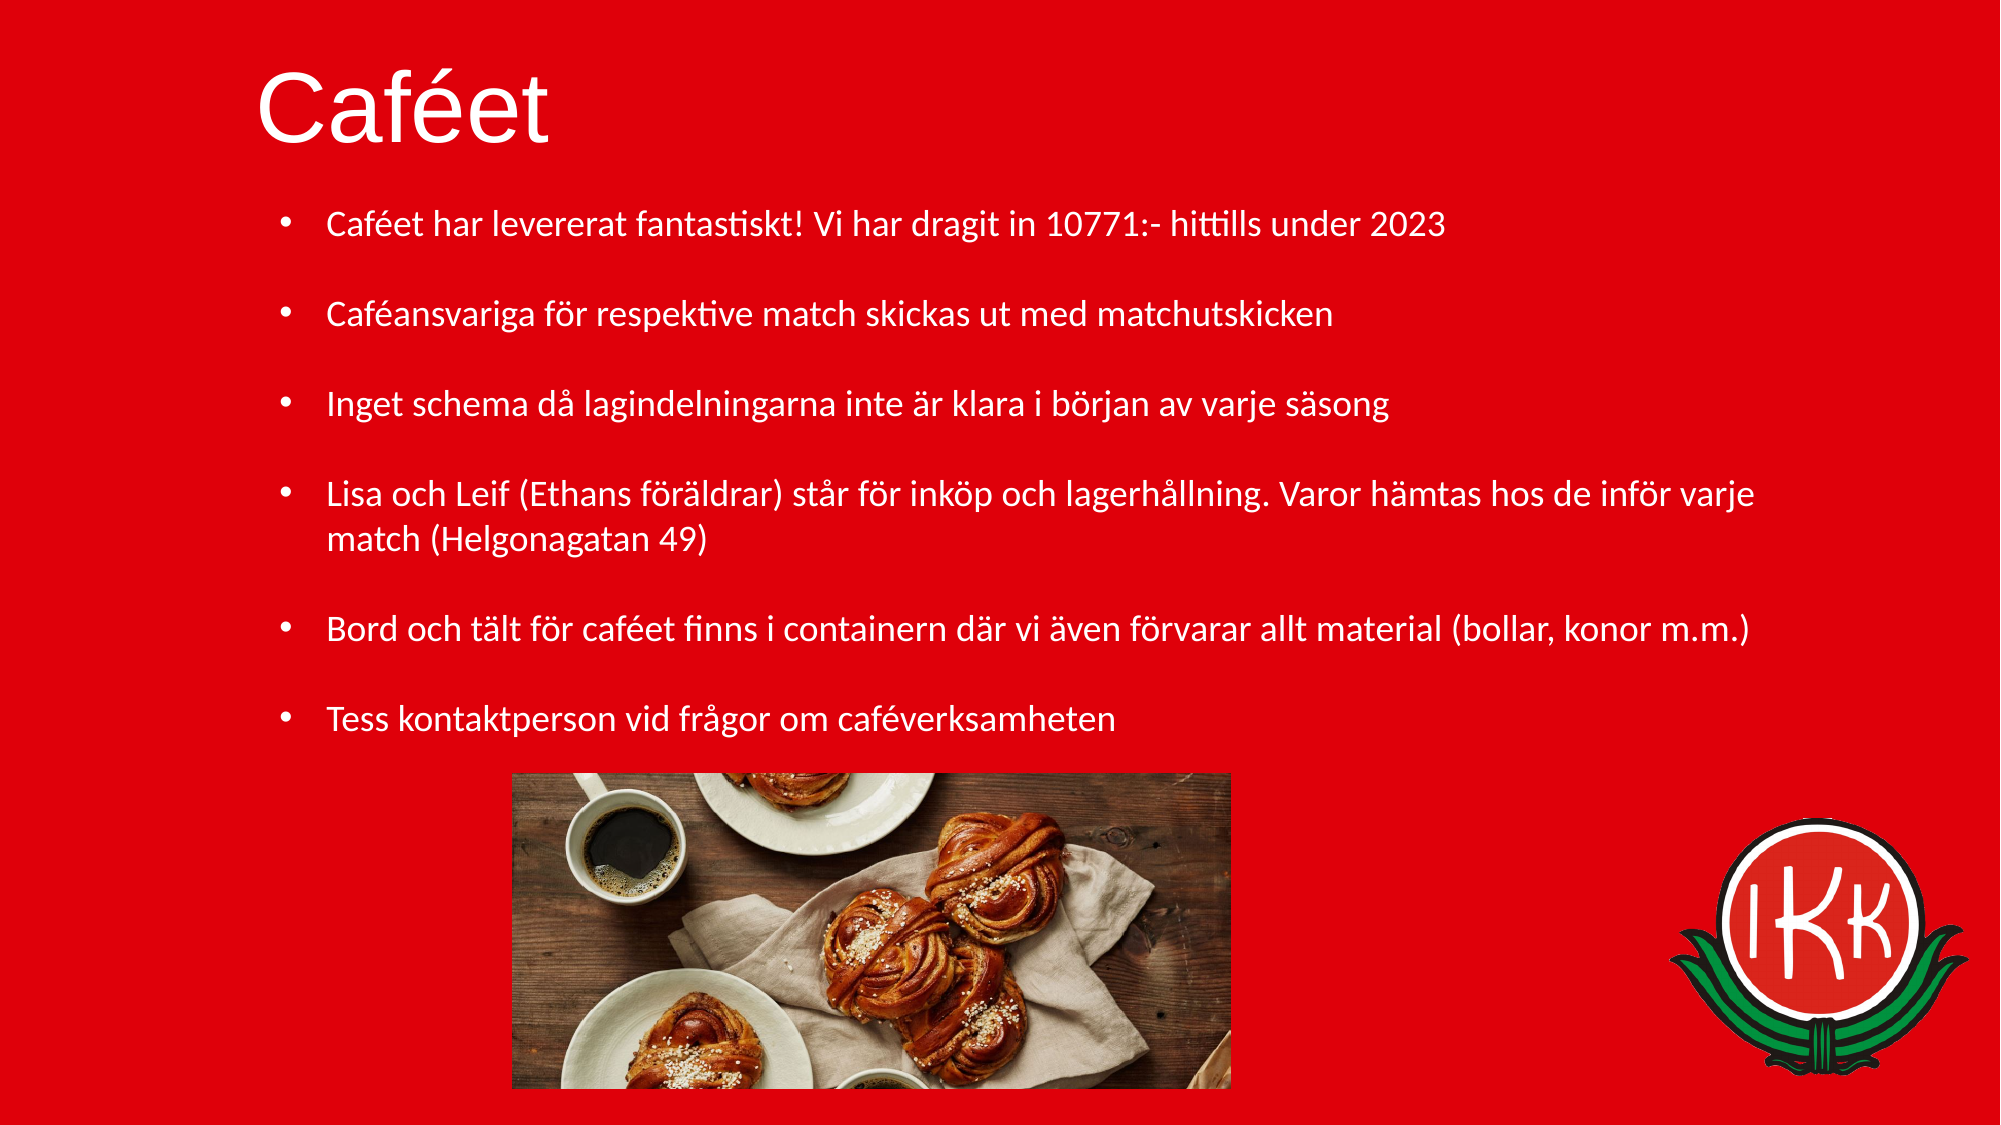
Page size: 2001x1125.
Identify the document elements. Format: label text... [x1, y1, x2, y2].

text_box Caféet [249, 36, 1849, 170]
picture [511, 773, 1231, 1089]
picture [1669, 818, 1970, 1076]
text_box Caféet har levererat fantastiskt! Vi har dragit in 10771:- hittills under 2023 Caféansvariga för respektive match skickas ut med matchutskicken Inget schema då lagindelningarna inte är klara i början av varje säsong Lisa och Leif (Ethans föräldrar) står för inköp och lagerhållning. Varor hämtas hos de inför varje match (Helgonagatan 49) Bord och tält för caféet finns i containern där vi även förvarar allt material (bollar, konor m.m.) Tess kontaktperson vid frågor om caféverksamheten [264, 191, 1864, 747]
